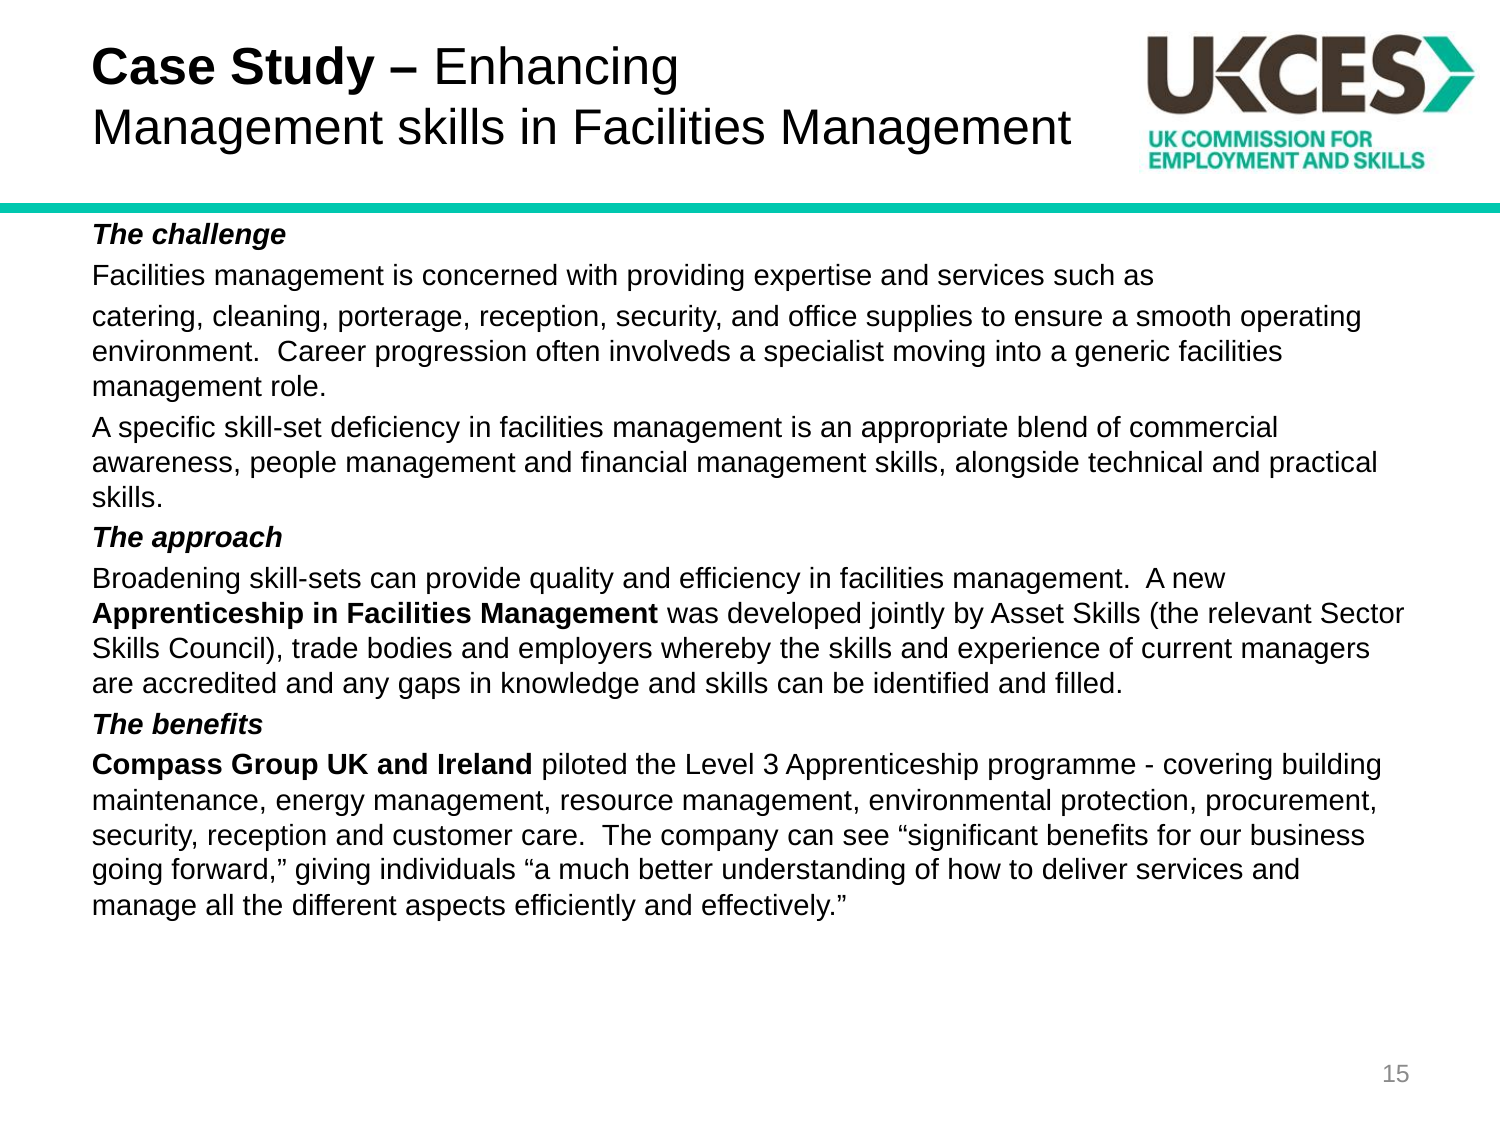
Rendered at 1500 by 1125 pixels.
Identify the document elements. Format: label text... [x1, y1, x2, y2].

slide_number 15 [1074, 1042, 1425, 1103]
title Case Study – Enhancing Management skills in Facilities Management [76, 0, 1116, 188]
list The challenge Facilities management is concerned with providing expertise and services such as catering, cleaning, porterage, reception, security, and office supplies to ensure a smooth operating environment. Career progression often involveds a specialist moving into a generic facilities management role. A specific skill-set deficiency in facilities management is an appropriate blend of commercial awareness, people management and financial management skills, alongside technical and practical skills. The approach Broadening skill-sets can provide quality and efficiency in facilities management. A new Apprenticeship in Facilities Management was developed jointly by Asset Skills (the relevant Sector Skills Council), trade bodies and employers whereby the skills and experience of current managers are accredited and any gaps in knowledge and skills can be identified and filled. The benefits Compass Group UK and Ireland piloted the Level 3 Apprenticeship programme - covering building maintenance, energy management, resource management, environmental protection, procurement, security, reception and customer care. The company can see “significant benefits for our business going forward,” giving individuals “a much better understanding of how to deliver services and manage all the different aspects efficiently and effectively.” [76, 207, 1428, 963]
picture [1139, 31, 1480, 174]
